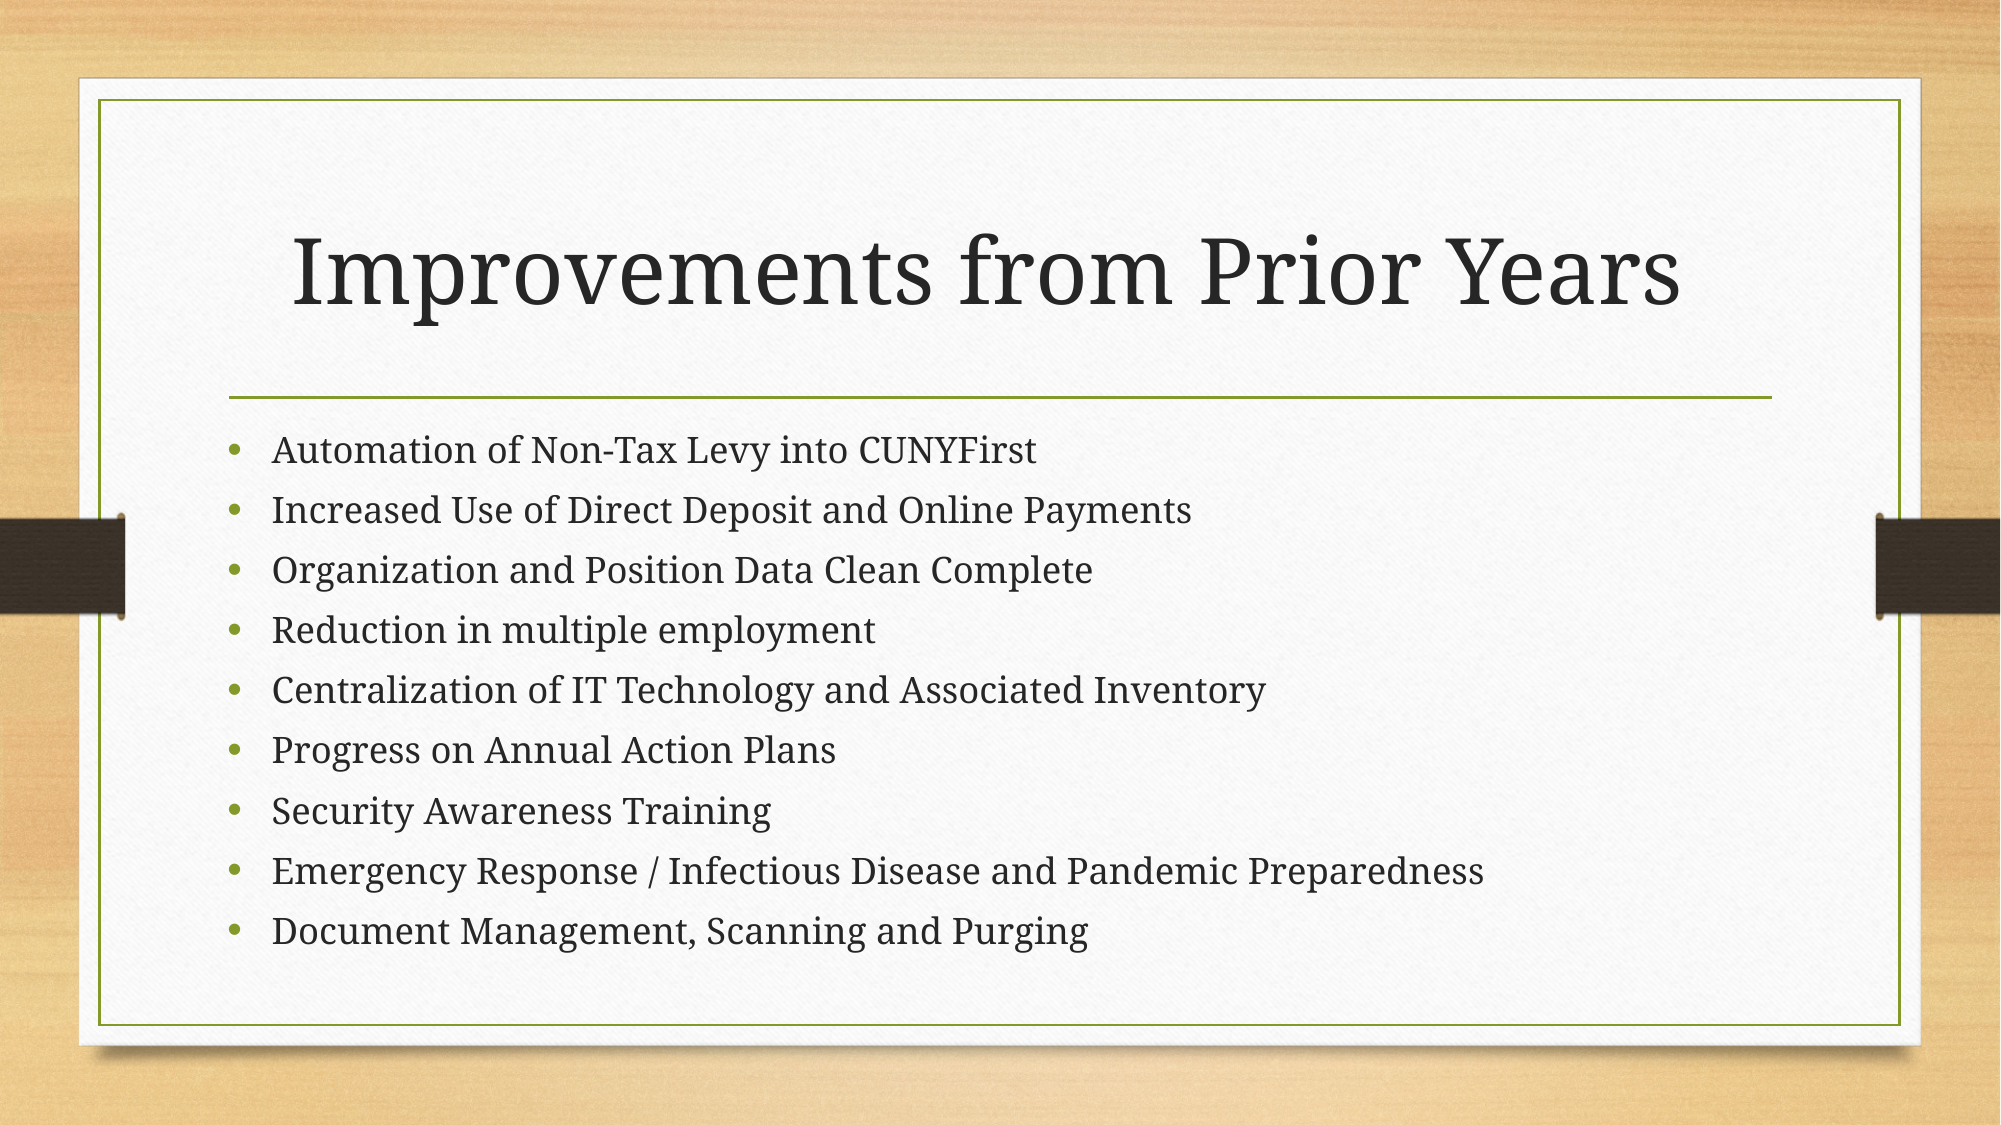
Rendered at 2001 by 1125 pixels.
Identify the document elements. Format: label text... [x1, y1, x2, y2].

title Improvements from Prior Years [212, 161, 1788, 375]
picture [0, 0, 2001, 1125]
list Automation of Non-Tax Levy into CUNYFirst Increased Use of Direct Deposit and Online Payments Organization and Position Data Clean Complete Reduction in multiple employment Centralization of IT Technology and Associated Inventory Progress on Annual Action Plans Security Awareness Training Emergency Response / Infectious Disease and Pandemic Preparedness Document Management, Scanning and Purging [212, 419, 1788, 964]
